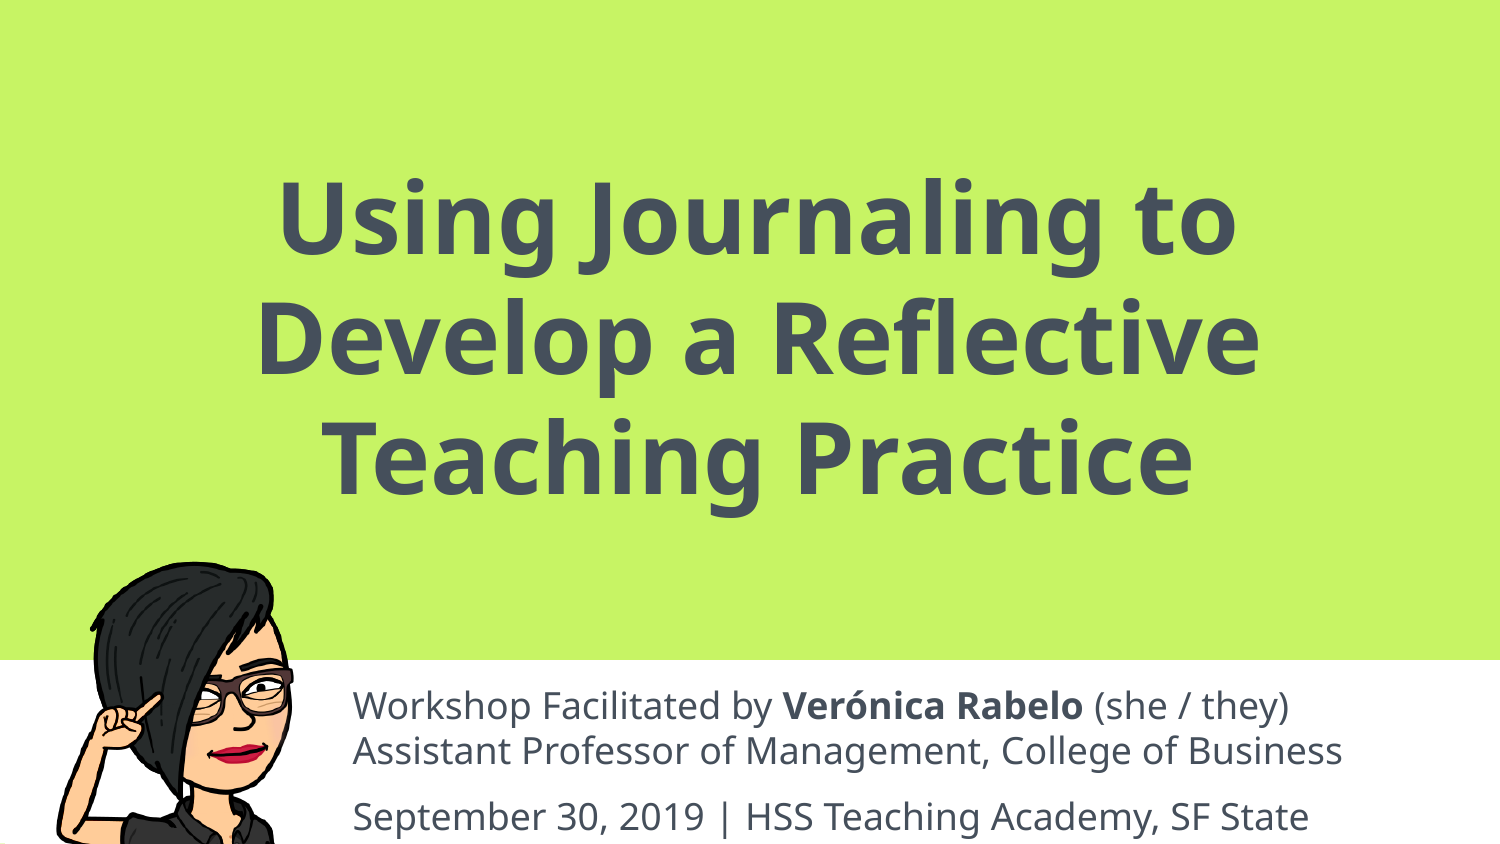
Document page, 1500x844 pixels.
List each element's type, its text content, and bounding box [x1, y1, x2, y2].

title Using Journaling to Develop a Reflective Teaching Practice [83, 139, 1434, 530]
subtitle Workshop Facilitated by Verónica Rabelo (she / they) Assistant Professor of Management, College of Business September 30, 2019 | HSS Teaching Academy, SF State [357, 660, 1500, 844]
picture [0, 489, 354, 844]
